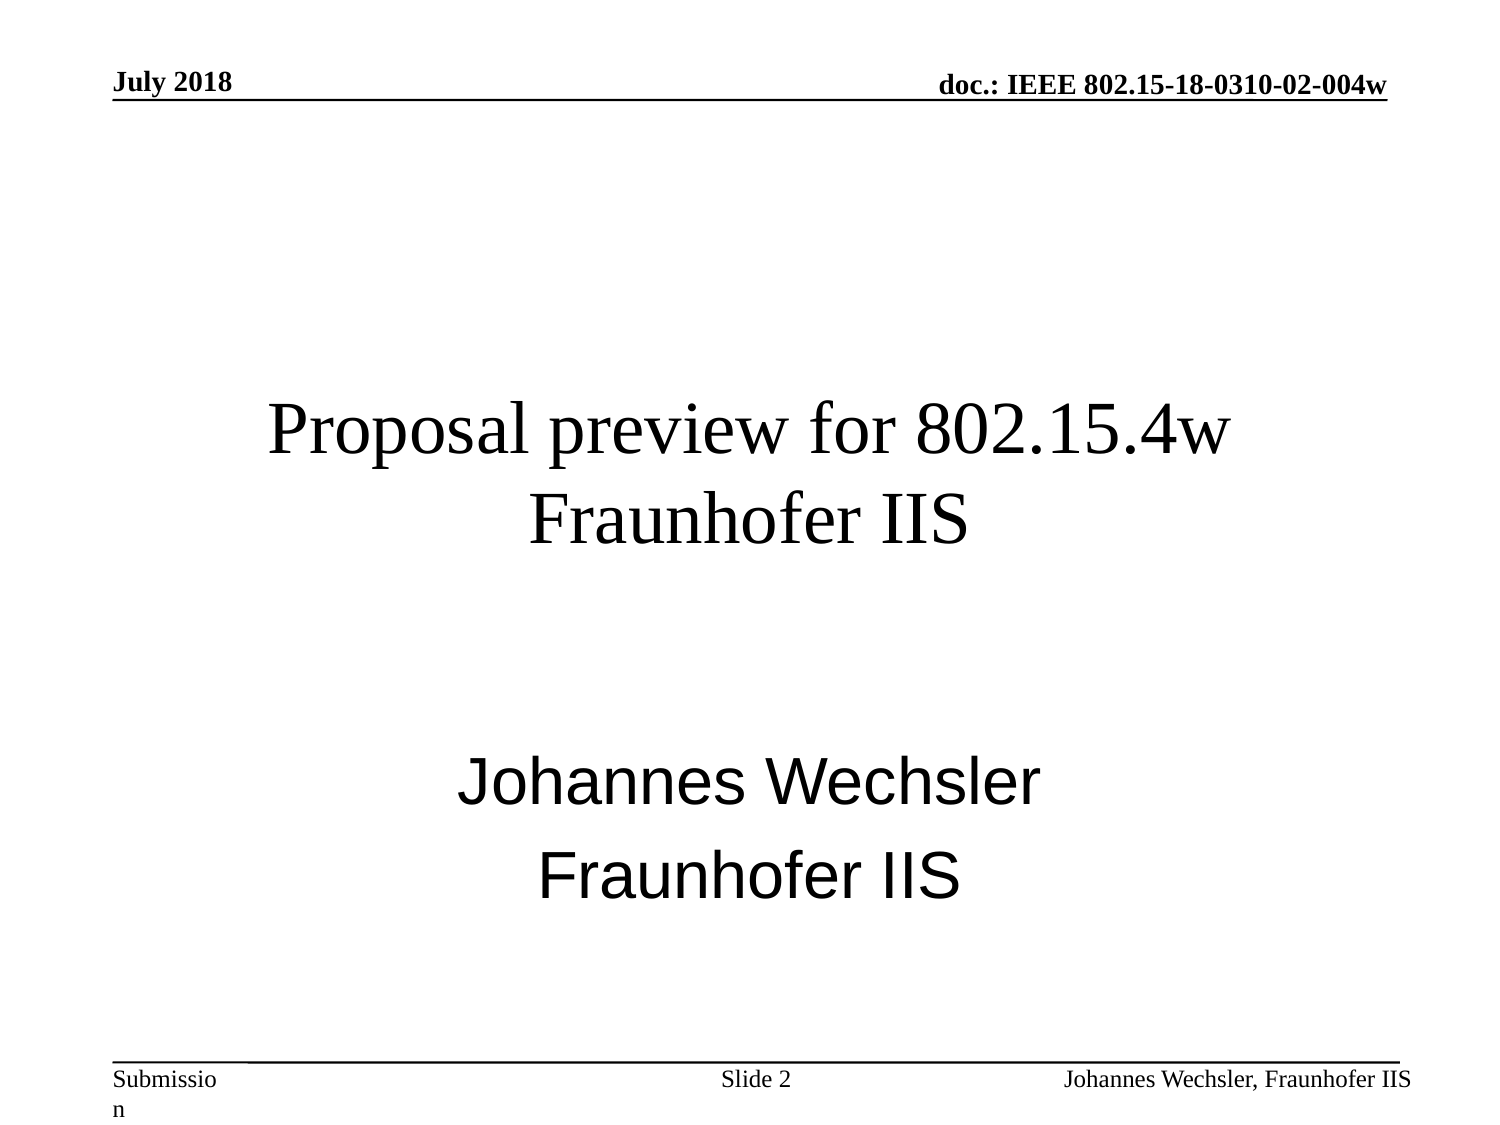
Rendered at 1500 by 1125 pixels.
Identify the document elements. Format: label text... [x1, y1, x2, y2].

slide_number Slide 2 [712, 1062, 800, 1093]
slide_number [112, 62, 375, 98]
footer Johannes Wechsler, Fraunhofer IIS [900, 1062, 1413, 1093]
title Proposal preview for 802.15.4w Fraunhofer IIS [112, 375, 1388, 563]
subtitle Johannes Wechsler Fraunhofer IIS [225, 637, 1275, 925]
